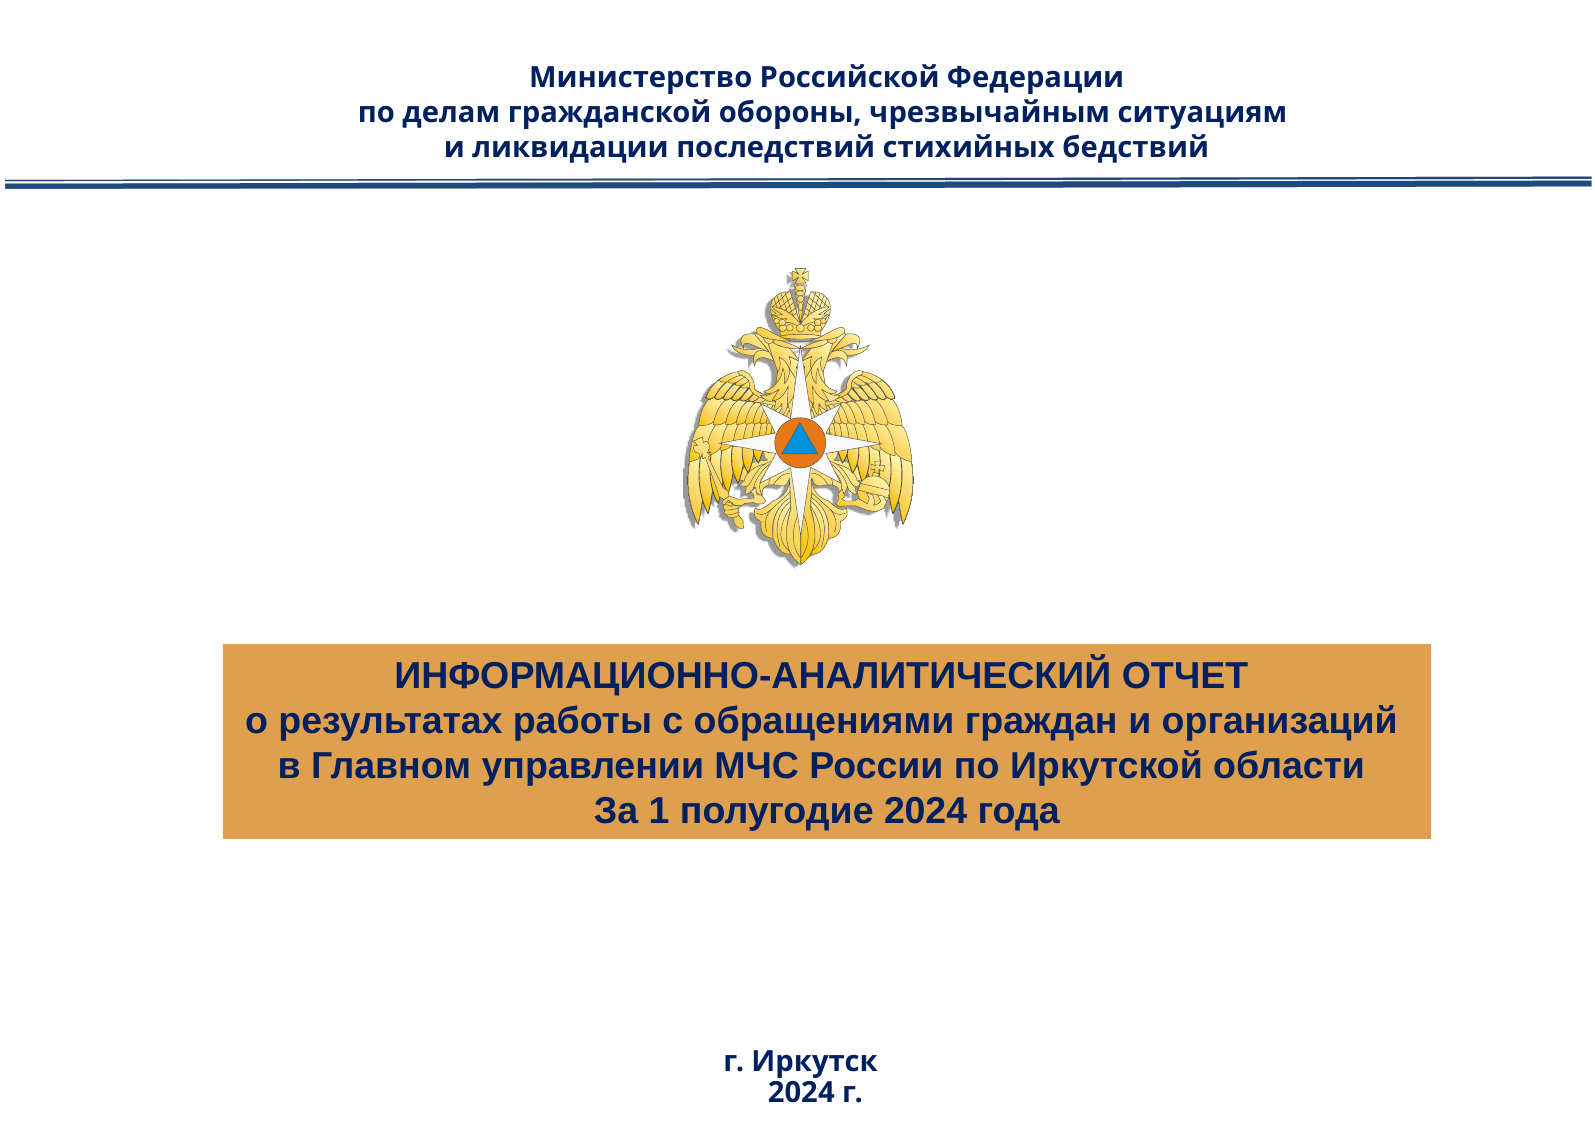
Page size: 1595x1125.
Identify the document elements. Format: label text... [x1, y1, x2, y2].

text_box ИНФОРМАЦИОННО-АНАЛИТИЧЕСКИЙ ОТЧЕТ о результатах работы с обращениями граждан и организаций в Главном управлении МЧС России по Иркутской области За 1 полугодие 2024 года [222, 644, 1432, 839]
picture [687, 267, 914, 566]
text_box Министерство Российской Федерации по делам гражданской обороны, чрезвычайным ситуациям и ликвидации последствий стихийных бедствий [234, 3, 1419, 174]
text_box г. Иркутск 2024 г. [504, 1038, 1097, 1117]
picture [3, 176, 1595, 189]
